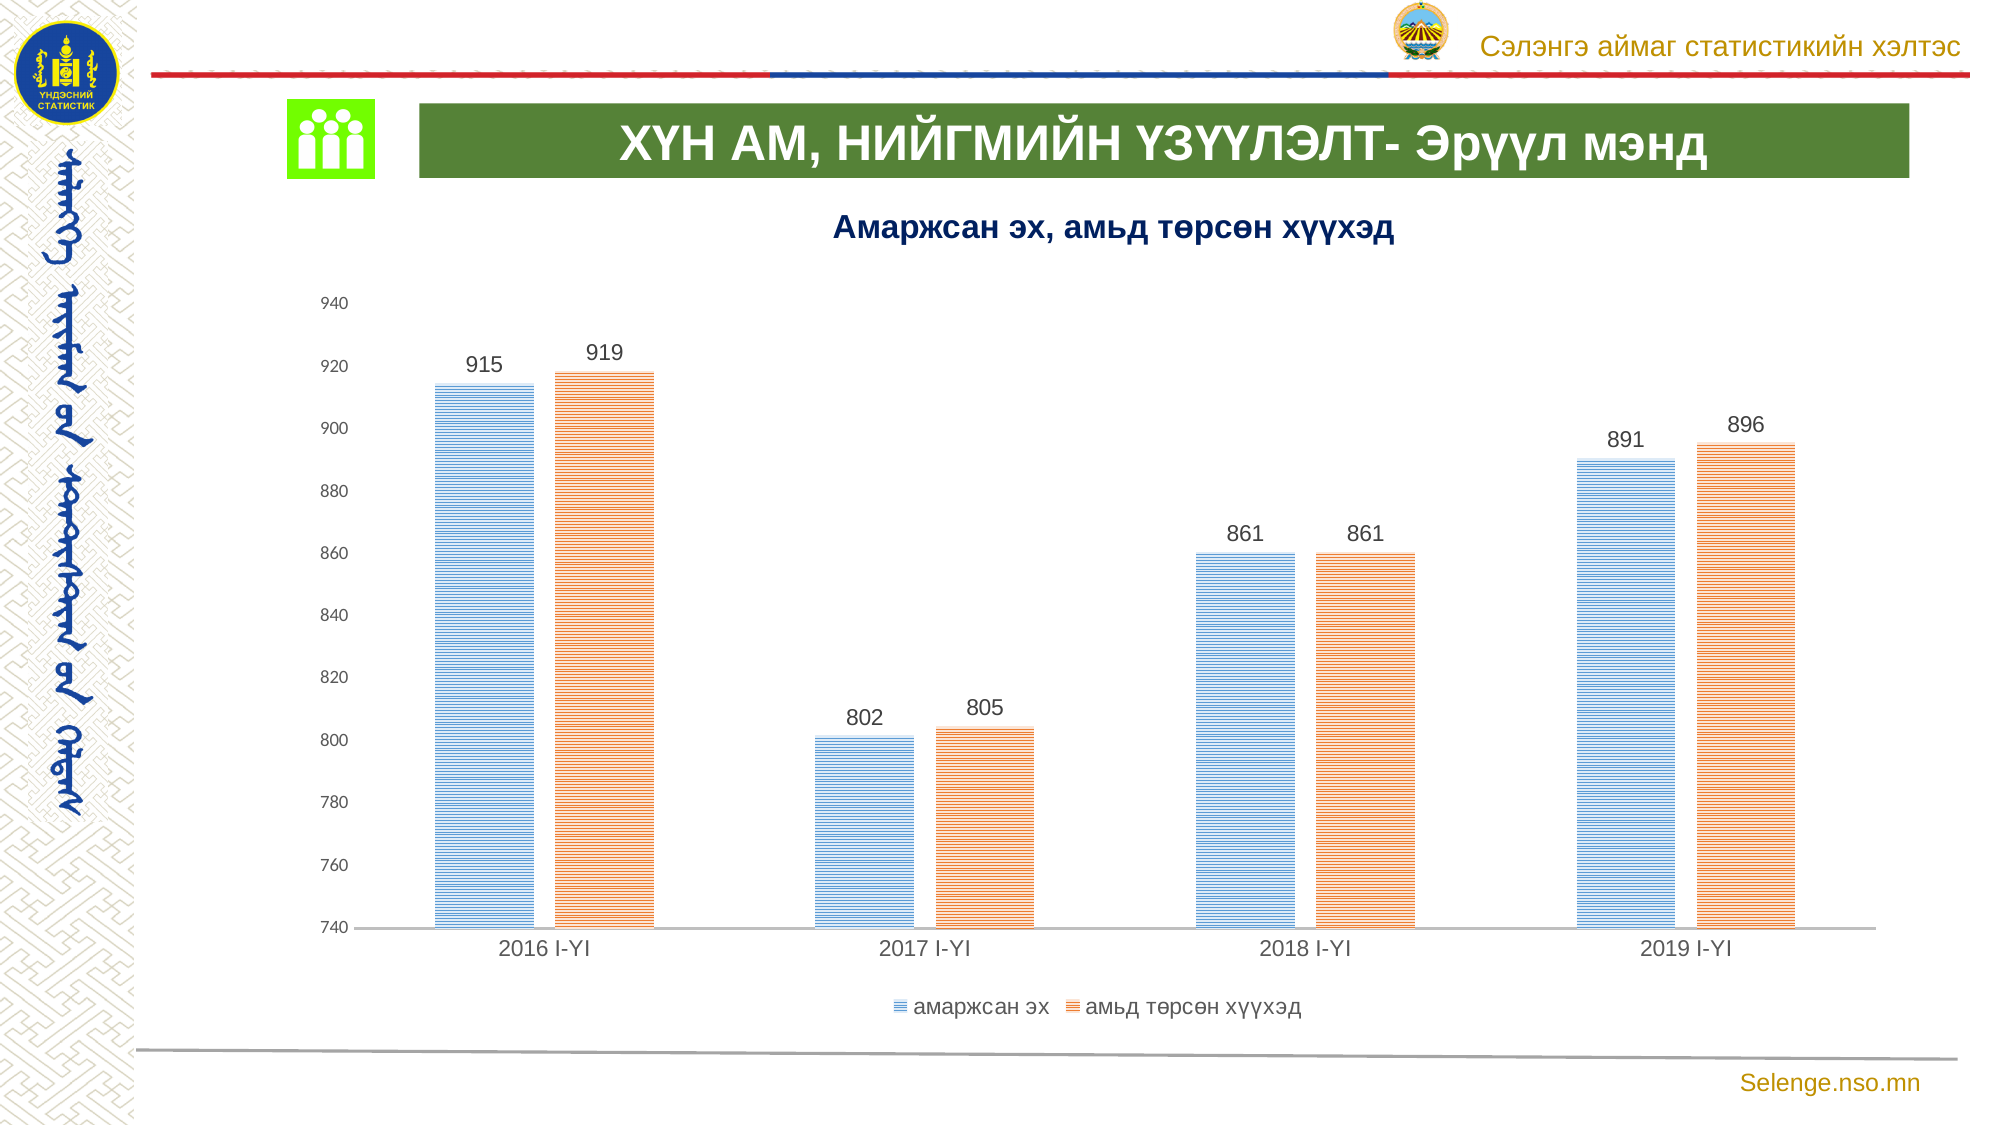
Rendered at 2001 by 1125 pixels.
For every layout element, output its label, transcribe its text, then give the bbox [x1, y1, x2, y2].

text_box Амаржсан эх, амьд төрсөн хүүхэд [787, 197, 1441, 253]
picture [150, 0, 1970, 79]
text_box Сэлэнгэ аймаг статистикийн хэлтэс [1466, 20, 2000, 70]
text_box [136, 1049, 1958, 1060]
chart [286, 280, 1910, 1026]
text_box ХҮН АМ, НИЙГМИЙН ҮЗҮҮЛЭЛТ- Эрүүл мэнд [419, 103, 1910, 178]
picture [286, 99, 375, 179]
text_box Selenge.nso.mn [1724, 1059, 2000, 1104]
picture [0, 0, 137, 1125]
